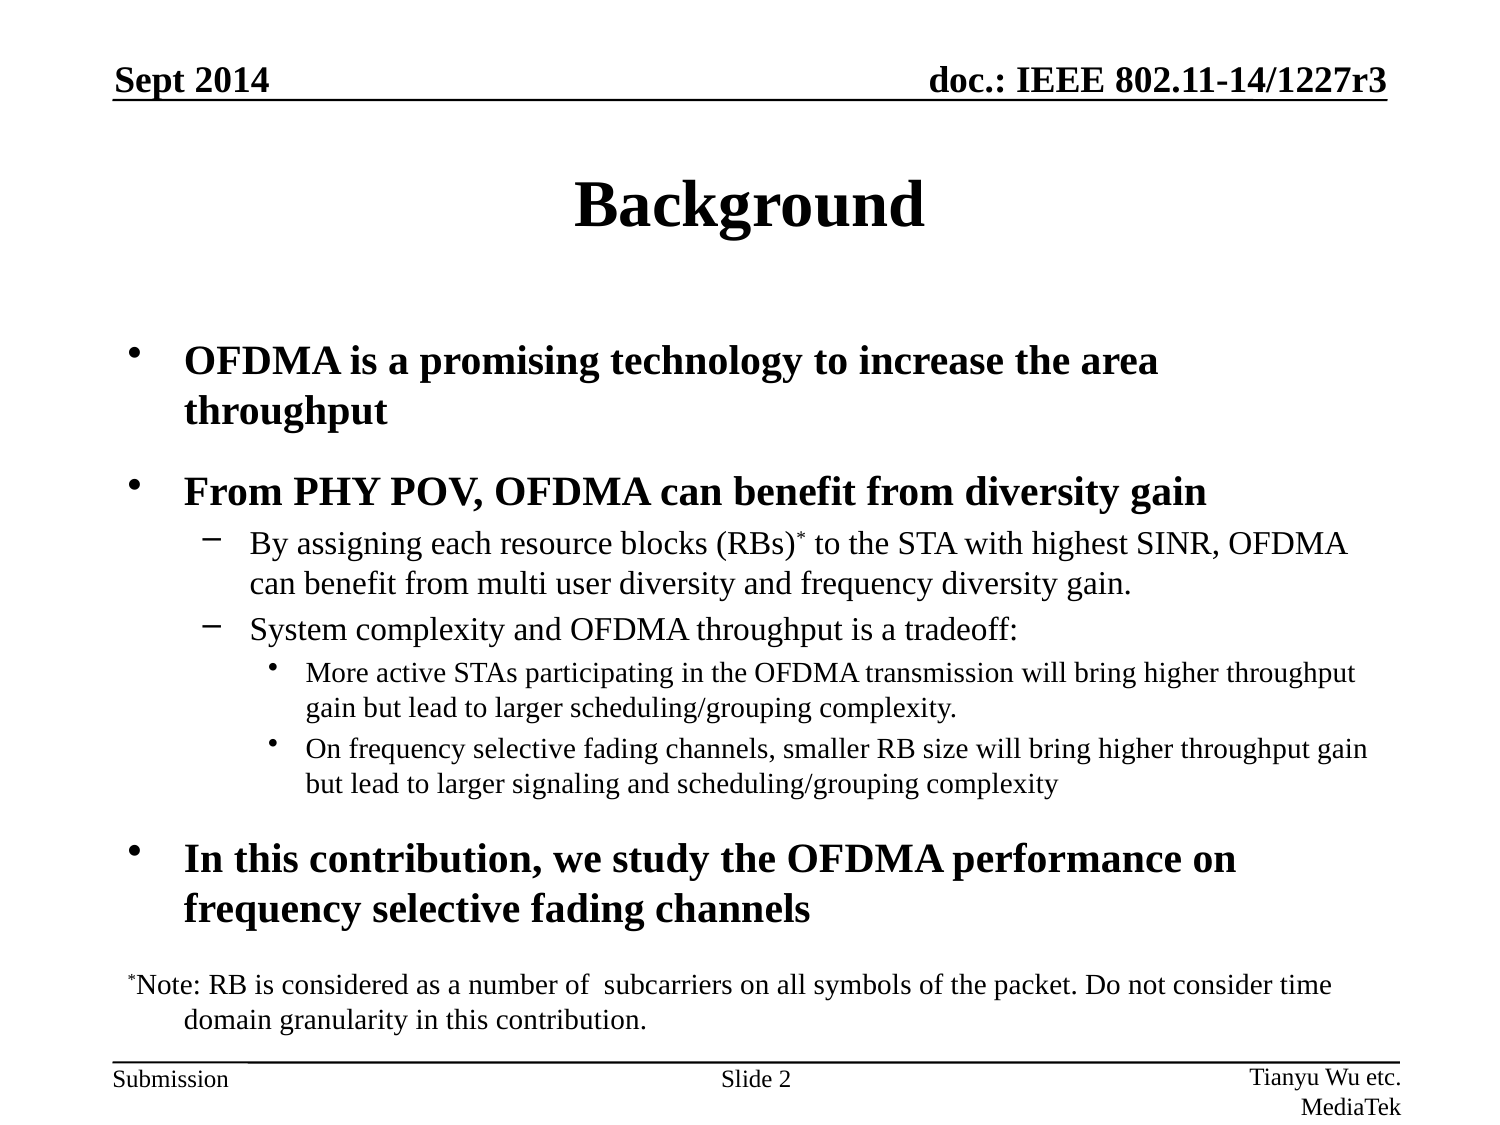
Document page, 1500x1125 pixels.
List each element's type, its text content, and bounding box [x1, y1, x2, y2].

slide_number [114, 54, 272, 100]
list OFDMA is a promising technology to increase the area throughput From PHY POV, OFDMA can benefit from diversity gain By assigning each resource blocks (RBs)* to the STA with highest SINR, OFDMA can benefit from multi user diversity and frequency diversity gain. System complexity and OFDMA throughput is a tradeoff: More active STAs participating in the OFDMA transmission will bring higher throughput gain but lead to larger scheduling/grouping complexity. On frequency selective fading channels, smaller RB size will bring higher throughput gain but lead to larger signaling and scheduling/grouping complexity In this contribution, we study the OFDMA performance on frequency selective fading channels *Note: RB is considered as a number of subcarriers on all symbols of the packet. Do not consider time domain granularity in this contribution. [112, 324, 1388, 1059]
slide_number Slide 2 [712, 1062, 800, 1093]
footer Tianyu Wu etc. MediaTek [1179, 1060, 1402, 1121]
title Background [112, 112, 1388, 288]
